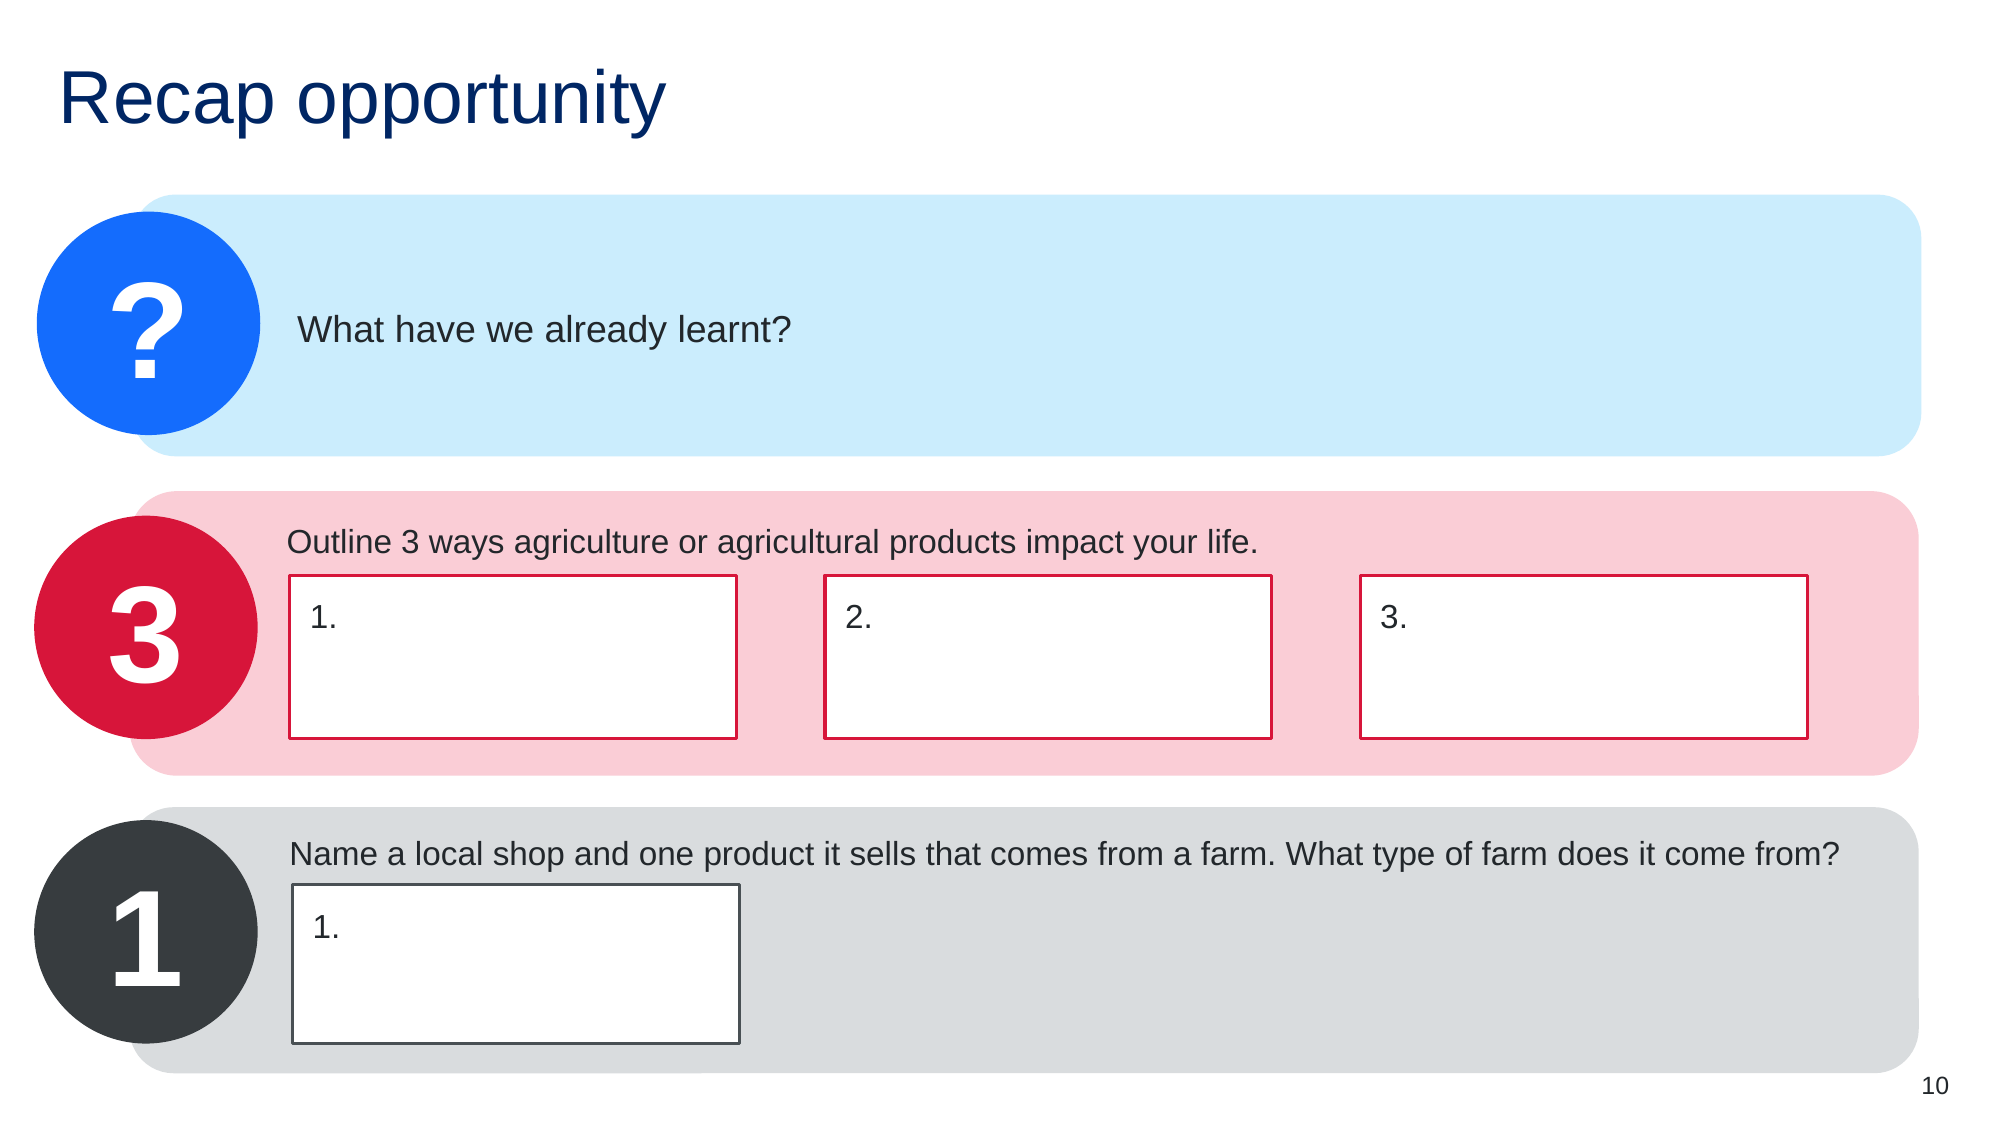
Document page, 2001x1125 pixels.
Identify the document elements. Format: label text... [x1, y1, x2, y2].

text_box 1. [289, 575, 737, 739]
text_box What have we already learnt? [277, 284, 992, 358]
text_box 2. [825, 575, 1272, 739]
text_box 1. [292, 884, 740, 1044]
text_box [129, 490, 1920, 777]
text_box 3. [1360, 575, 1808, 739]
text_box Outline 3 ways agriculture or agricultural products impact your life. [266, 500, 1389, 571]
text_box Name a local shop and one product it sells that comes from a farm. What type of farm does it come from? [269, 811, 1871, 876]
text_box 1 [33, 819, 259, 1045]
text_box [137, 193, 1923, 458]
title Recap opportunity [59, 59, 1943, 149]
slide_number 10 [1831, 1069, 1950, 1100]
text_box [130, 806, 1920, 1075]
text_box 3 [33, 514, 259, 741]
text_box ? [35, 210, 262, 437]
